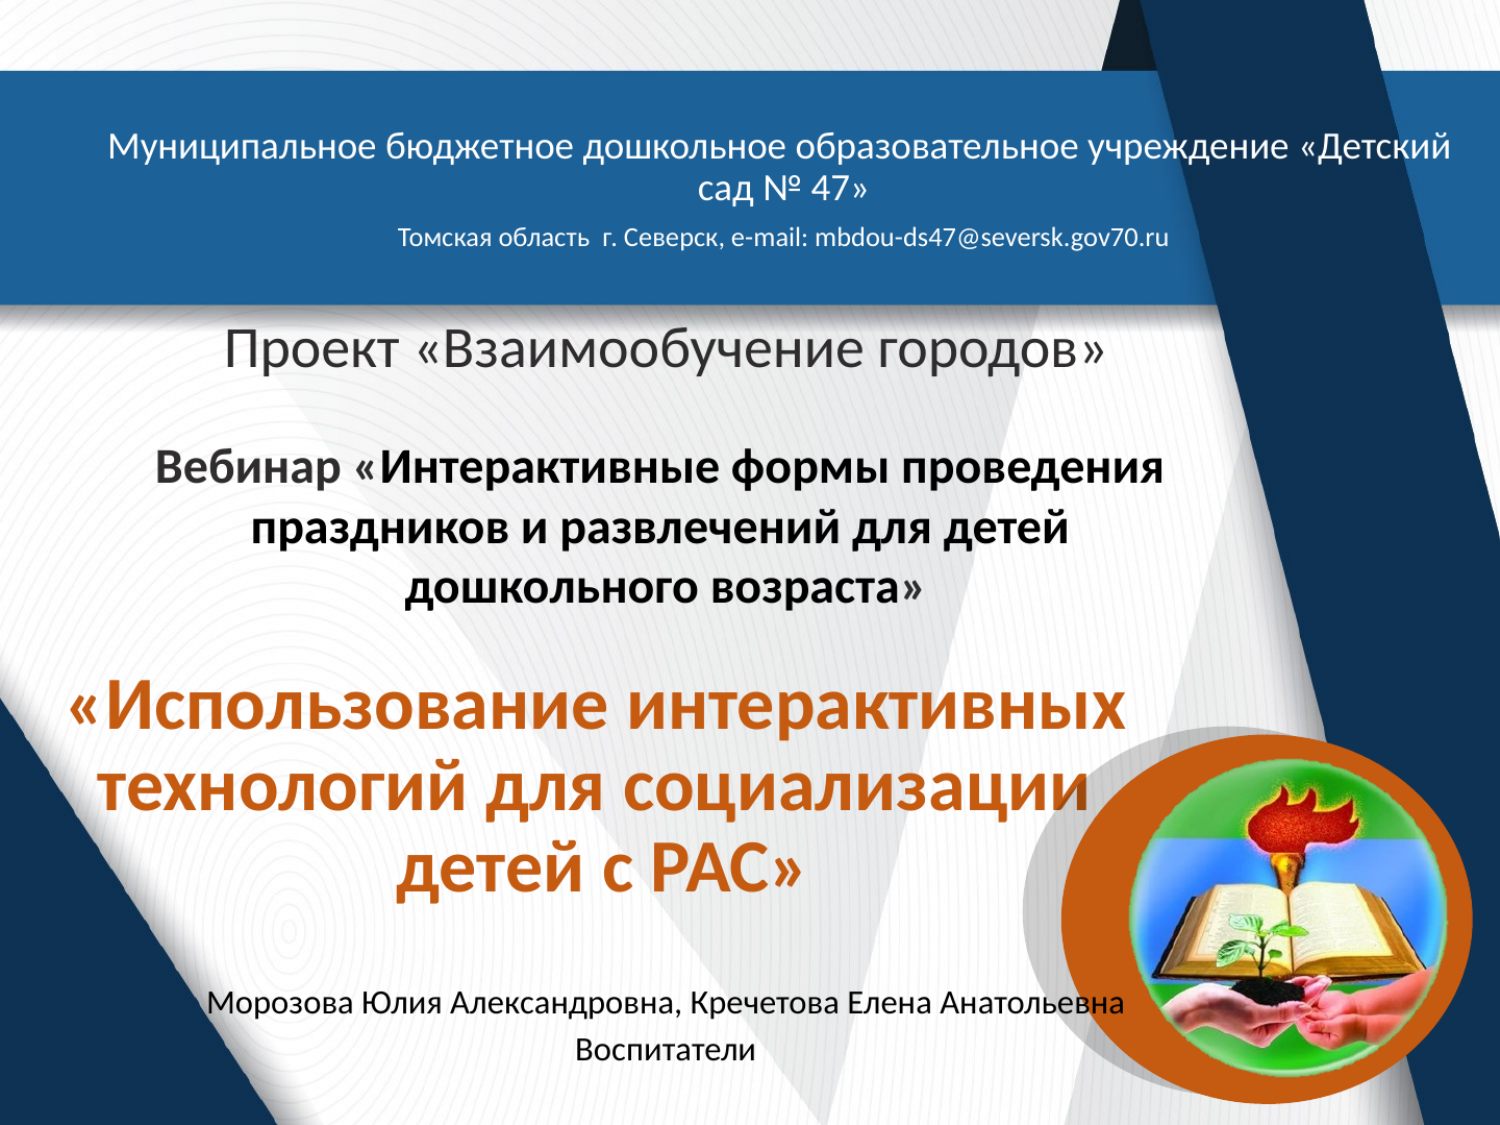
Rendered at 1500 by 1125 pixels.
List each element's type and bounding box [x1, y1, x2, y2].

list [0, 0, 1500, 1125]
